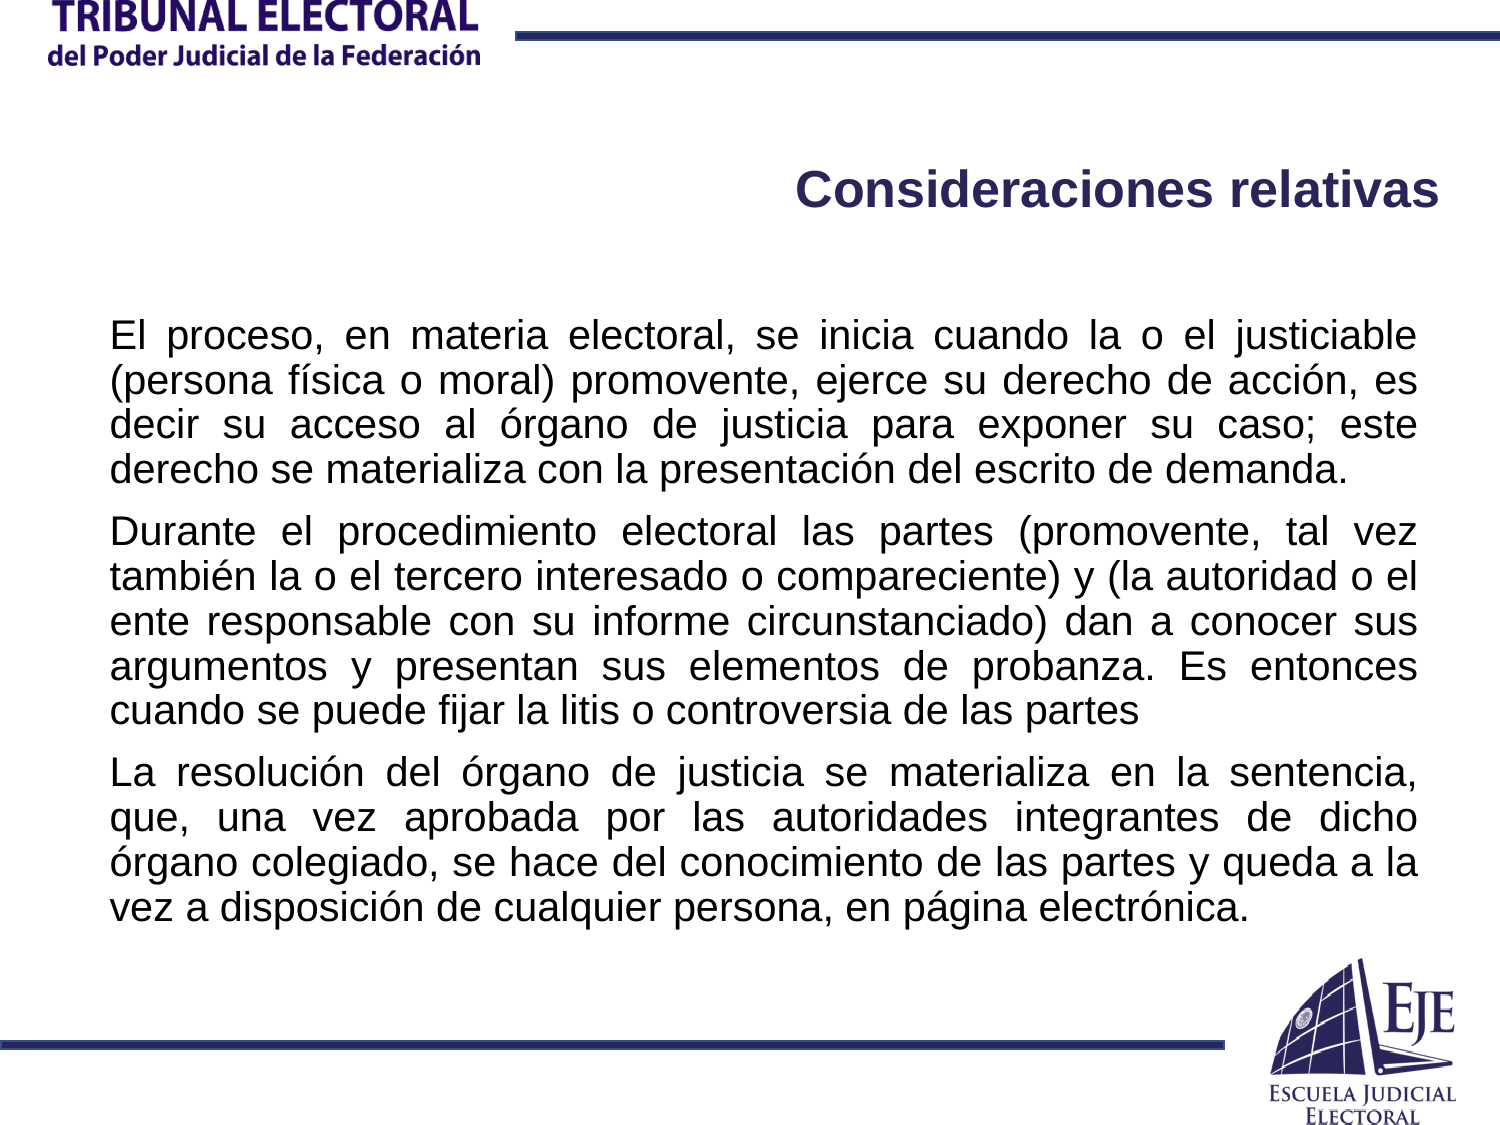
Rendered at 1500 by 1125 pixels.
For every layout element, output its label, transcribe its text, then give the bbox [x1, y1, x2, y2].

list El proceso, en materia electoral, se inicia cuando la o el justiciable (persona física o moral) promovente, ejerce su derecho de acción, es decir su acceso al órgano de justicia para exponer su caso; este derecho se materializa con la presentación del escrito de demanda. Durante el procedimiento electoral las partes (promovente, tal vez también la o el tercero interesado o compareciente) y (la autoridad o el ente responsable con su informe circunstanciado) dan a conocer sus argumentos y presentan sus elementos de probanza. Es entonces cuando se puede fijar la litis o controversia de las partes La resolución del órgano de justicia se materializa en la sentencia, que, una vez aprobada por las autoridades integrantes de dicho órgano colegiado, se hace del conocimiento de las partes y queda a la vez a disposición de cualquier persona, en página electrónica. [94, 306, 1435, 948]
title Consideraciones relativas [162, 104, 1456, 278]
picture [0, 0, 1500, 1125]
